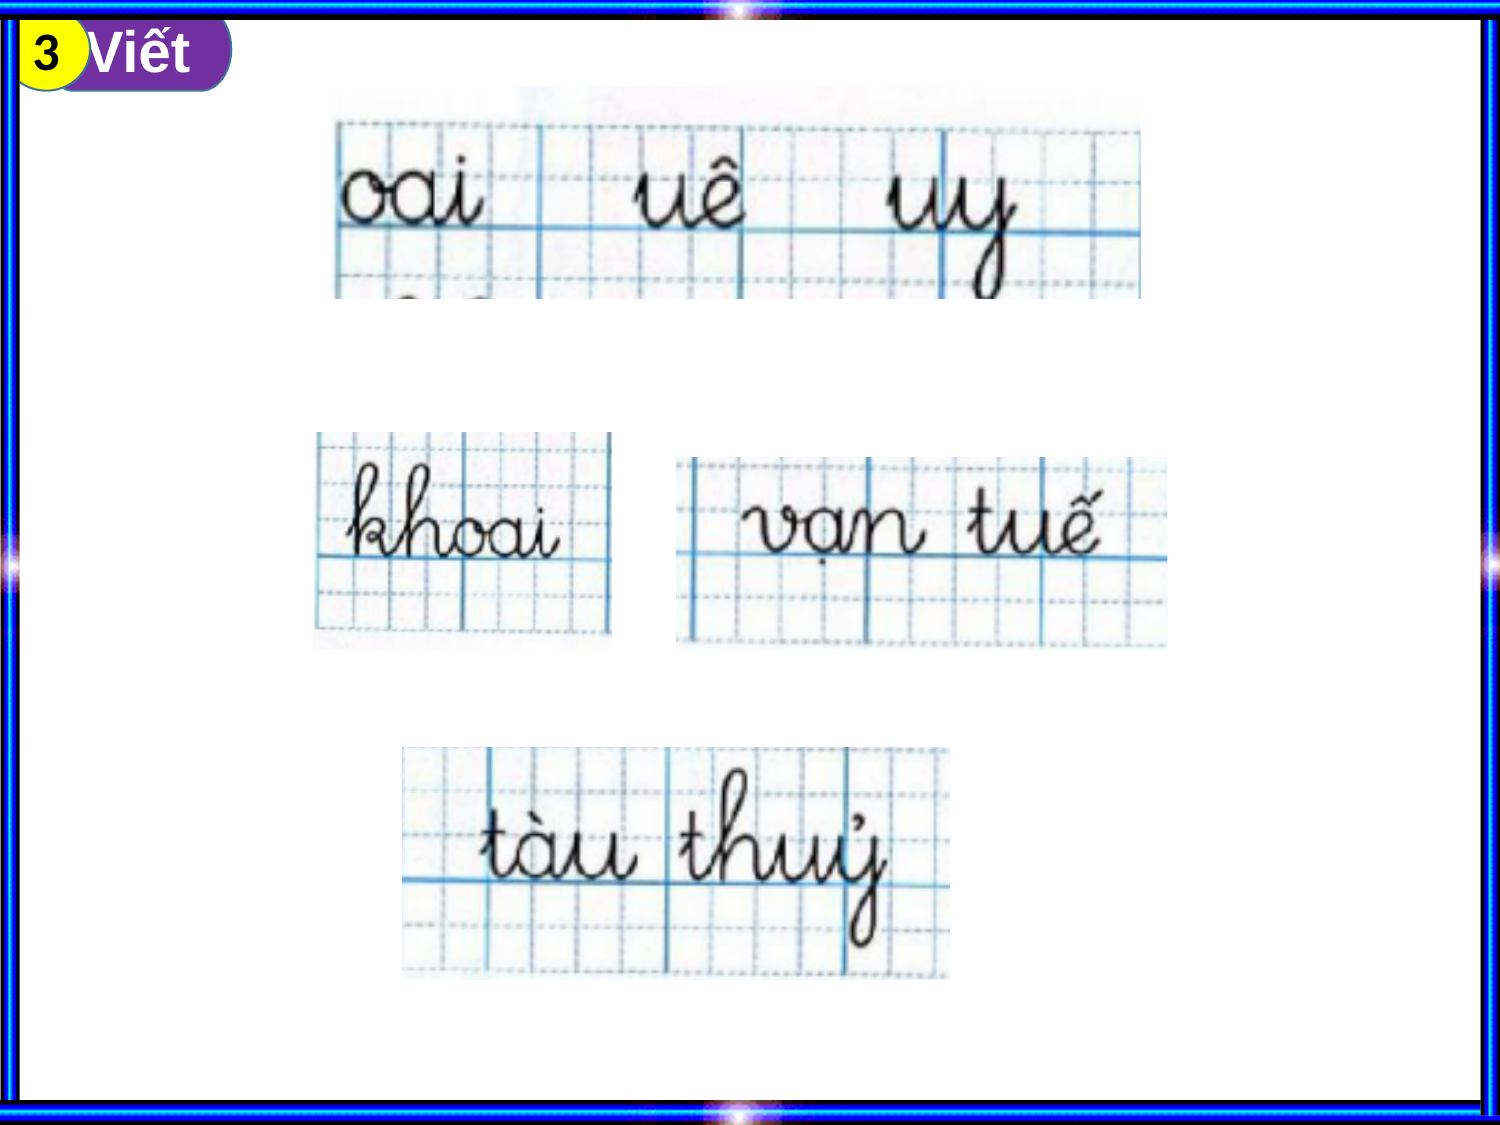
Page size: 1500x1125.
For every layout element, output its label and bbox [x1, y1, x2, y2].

text_box [0, 0, 1500, 1125]
picture [402, 747, 951, 980]
picture [313, 432, 613, 650]
picture [325, 86, 1141, 299]
picture [676, 457, 1168, 650]
